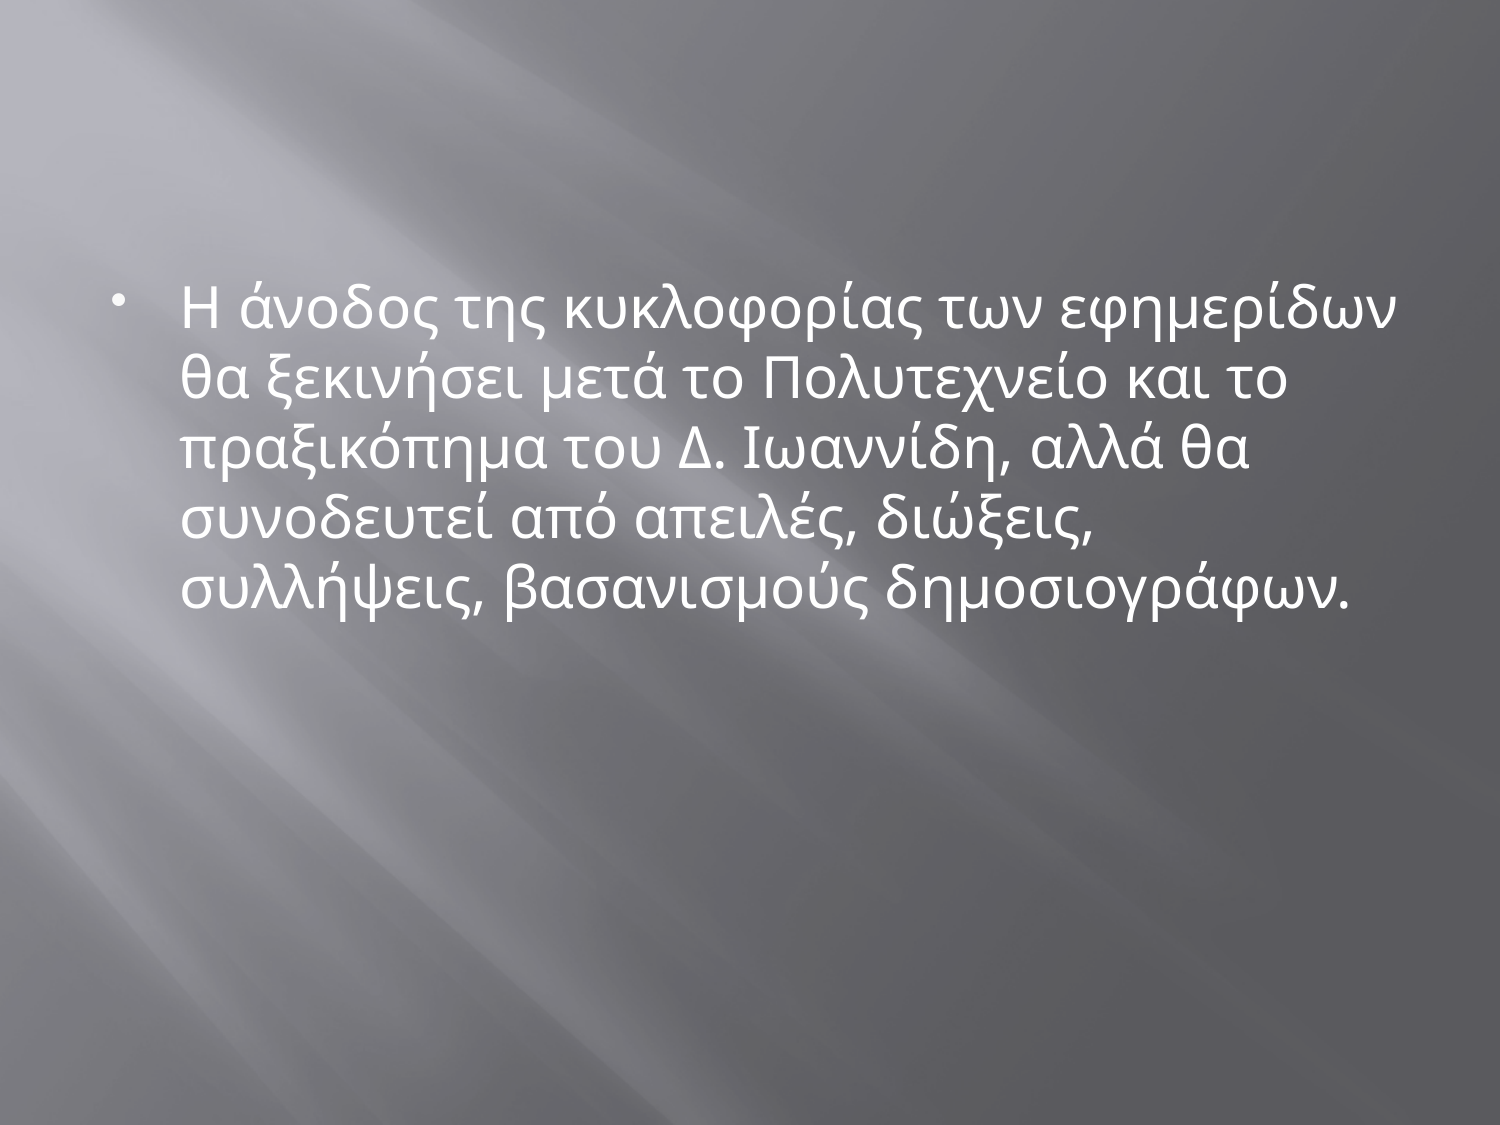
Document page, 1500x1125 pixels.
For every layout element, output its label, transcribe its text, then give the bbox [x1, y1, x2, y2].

list Η άνοδος της κυκλοφορίας των εφημερίδων θα ξεκινήσει μετά το Πολυτεχνείο και το πραξικόπημα του Δ. Ιωαννίδη, αλλά θα συνοδευτεί από απειλές, διώξεις, συλλήψεις, βασανισμούς δημοσιογράφων. [75, 262, 1425, 1035]
